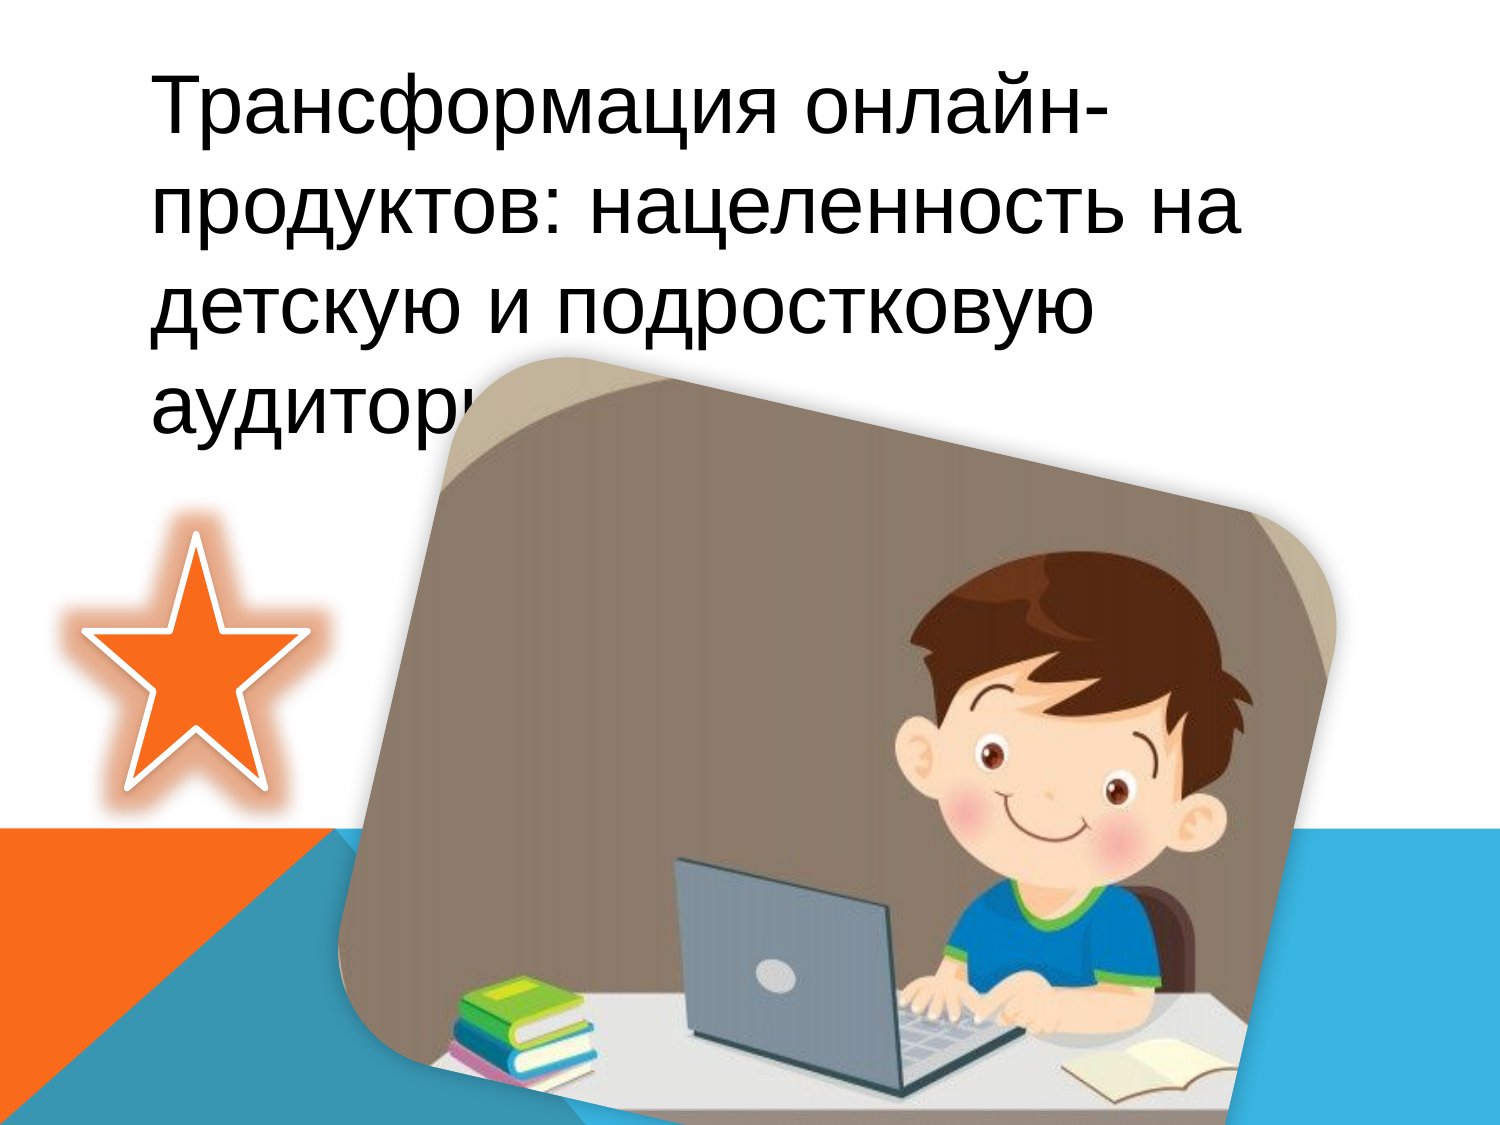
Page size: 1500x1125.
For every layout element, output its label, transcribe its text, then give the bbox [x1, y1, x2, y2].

list Трансформация онлайн-продуктов: нацеленность на детскую и подростковую аудиторию. [135, 42, 1448, 720]
text_box [81, 530, 311, 792]
picture [337, 357, 1337, 1125]
